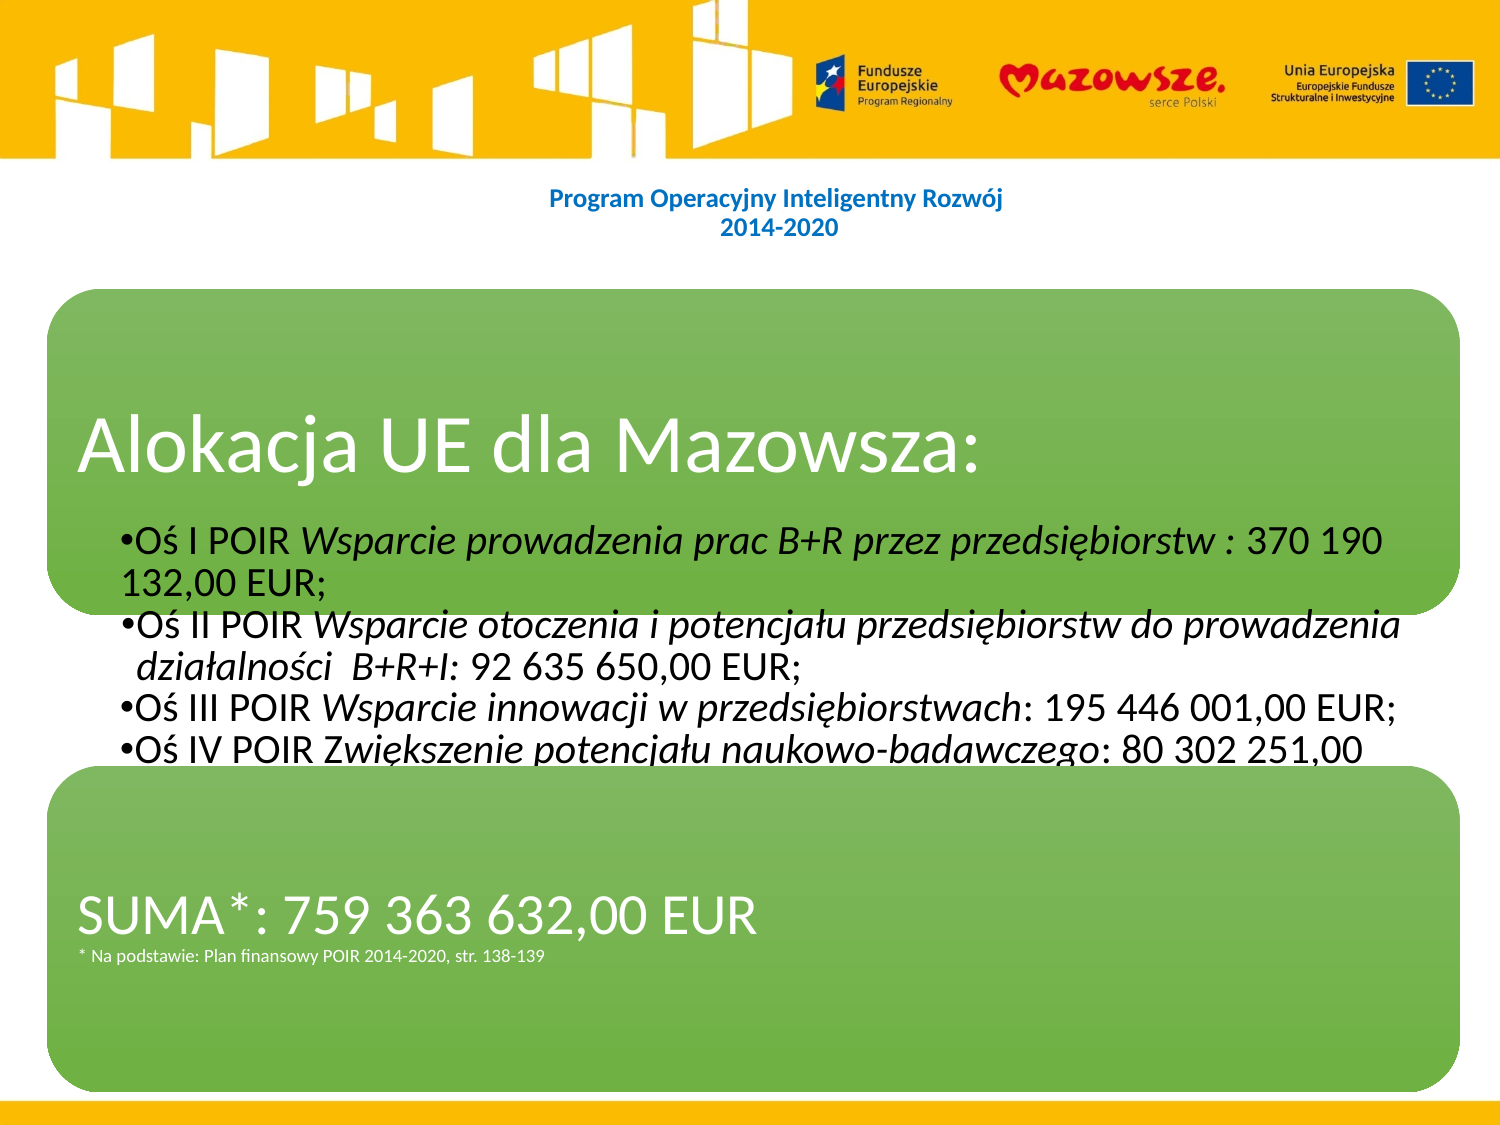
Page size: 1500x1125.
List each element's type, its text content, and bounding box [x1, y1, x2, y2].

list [46, 288, 1460, 1093]
title Program Operacyjny Inteligentny Rozwój 2014-2020 [35, 157, 1500, 251]
picture [0, 0, 1500, 1125]
